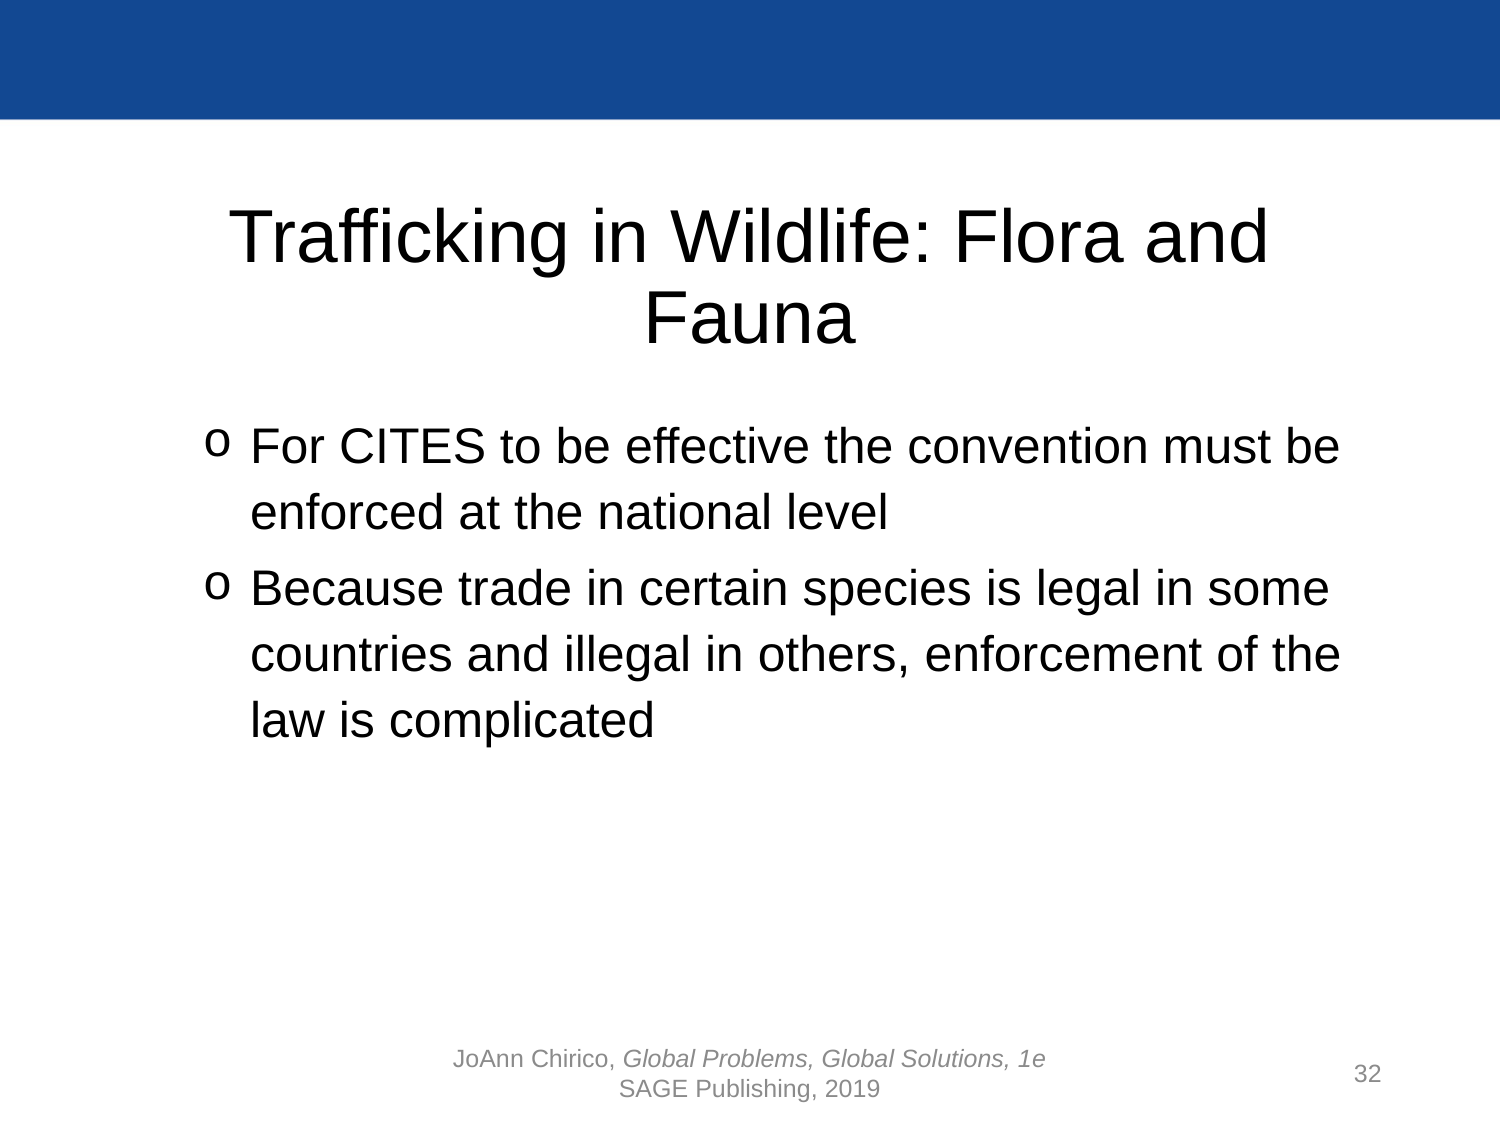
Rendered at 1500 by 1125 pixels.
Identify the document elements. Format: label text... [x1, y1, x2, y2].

list For CITES to be effective the convention must be enforced at the national level Because trade in certain species is legal in some countries and illegal in others, enforcement of the law is complicated [103, 399, 1397, 1043]
slide_number 32 [1175, 1042, 1397, 1103]
title Trafficking in Wildlife: Flora and Fauna [103, 170, 1397, 388]
footer JoAnn Chirico, Global Problems, Global Solutions, 1e SAGE Publishing, 2019 [324, 1042, 1175, 1103]
picture [0, 0, 1500, 1125]
